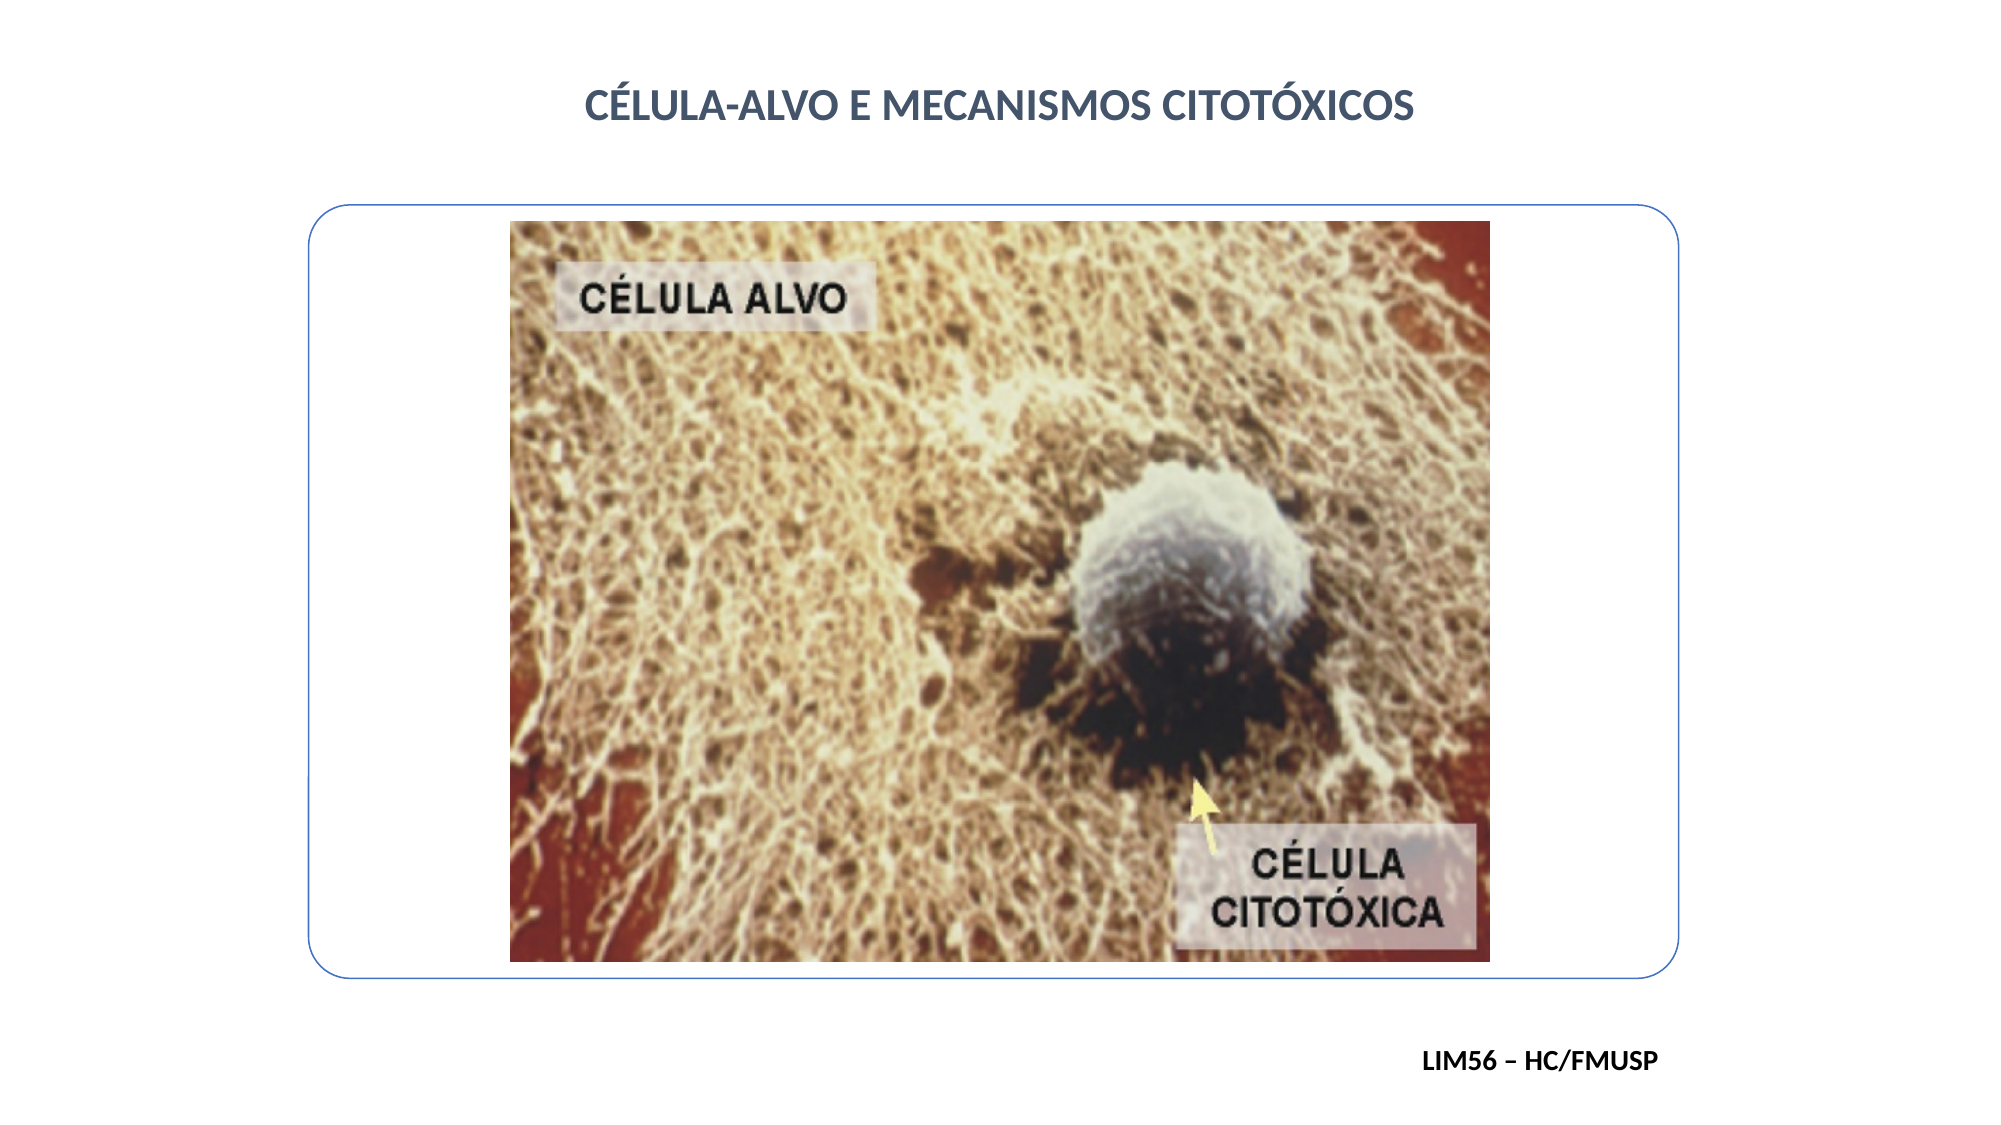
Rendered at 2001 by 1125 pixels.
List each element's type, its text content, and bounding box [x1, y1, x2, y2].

text_box LIM56 – HC/FMUSP [1365, 1033, 1674, 1084]
text_box CÉLULA-ALVO E MECANISMOS CITOTÓXICOS [569, 66, 1431, 137]
picture [510, 221, 1490, 963]
text_box [308, 204, 1679, 979]
